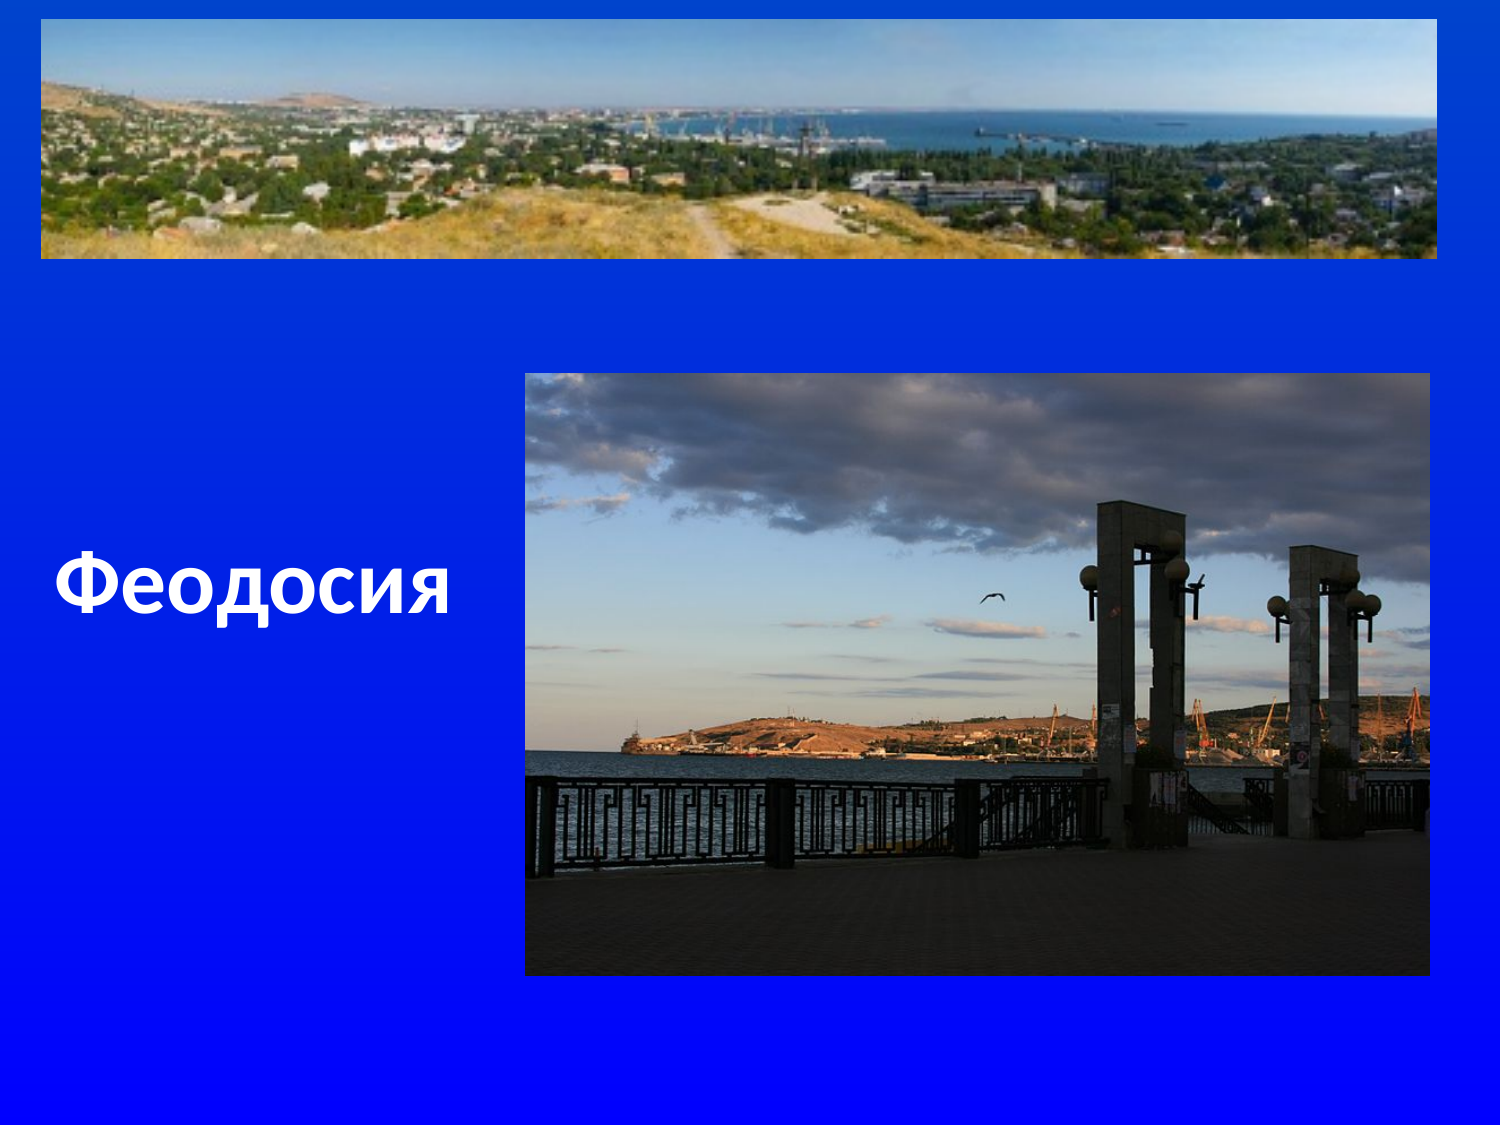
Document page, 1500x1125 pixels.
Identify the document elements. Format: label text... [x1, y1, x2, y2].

title Феодосия [29, 483, 479, 672]
picture [525, 373, 1430, 977]
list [40, 18, 1438, 259]
